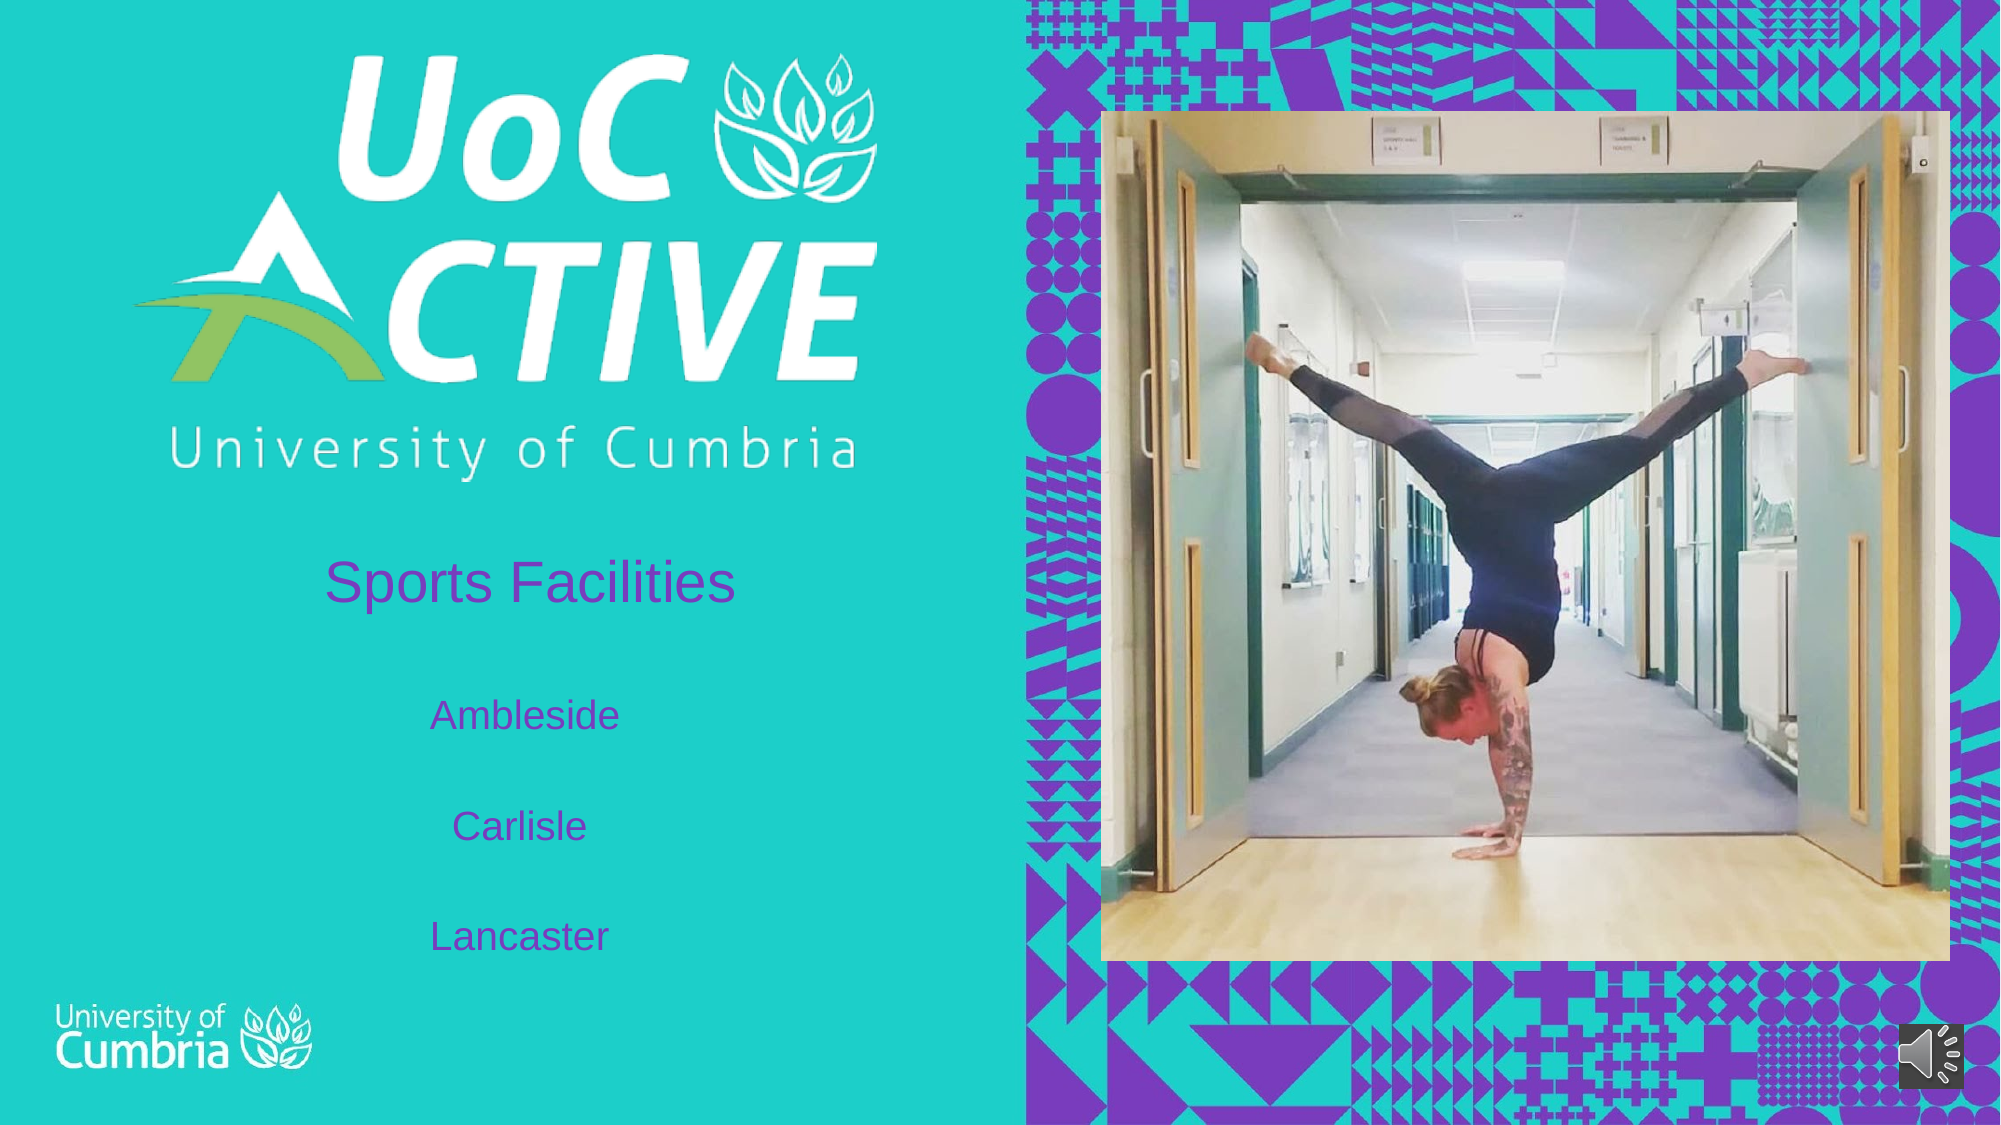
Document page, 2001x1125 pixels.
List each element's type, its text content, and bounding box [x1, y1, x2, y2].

picture [0, 0, 2001, 1125]
subtitle Sports Facilities Ambleside Carlisle Lancaster [78, 493, 973, 961]
